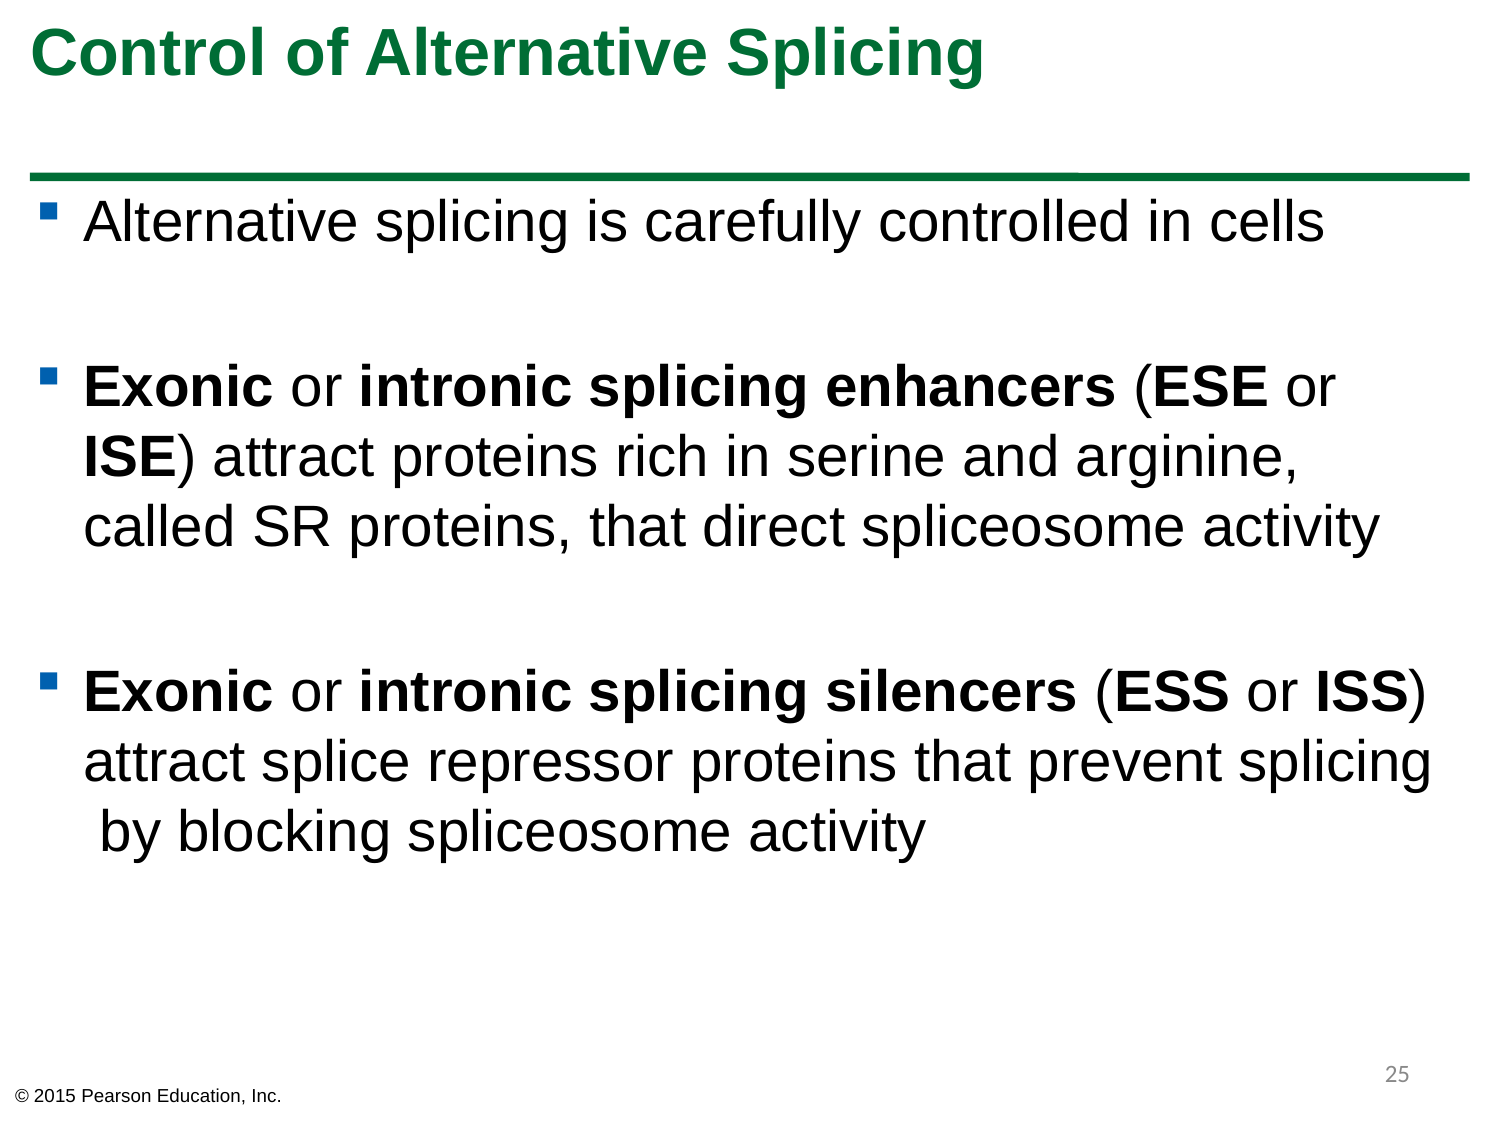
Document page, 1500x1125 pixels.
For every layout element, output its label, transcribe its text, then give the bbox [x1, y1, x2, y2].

footer © 2015 Pearson Education, Inc. [0, 1065, 507, 1125]
title Control of Alternative Splicing [29, 17, 1470, 153]
text_box 25 [1074, 1042, 1425, 1103]
list Alternative splicing is carefully controlled in cells Exonic or intronic splicing enhancers (ESE or ISE) attract proteins rich in serine and arginine, called SR proteins, that direct spliceosome activity Exonic or intronic splicing silencers (ESS or ISS) attract splice repressor proteins that prevent splicing by blocking spliceosome activity [31, 183, 1471, 1047]
